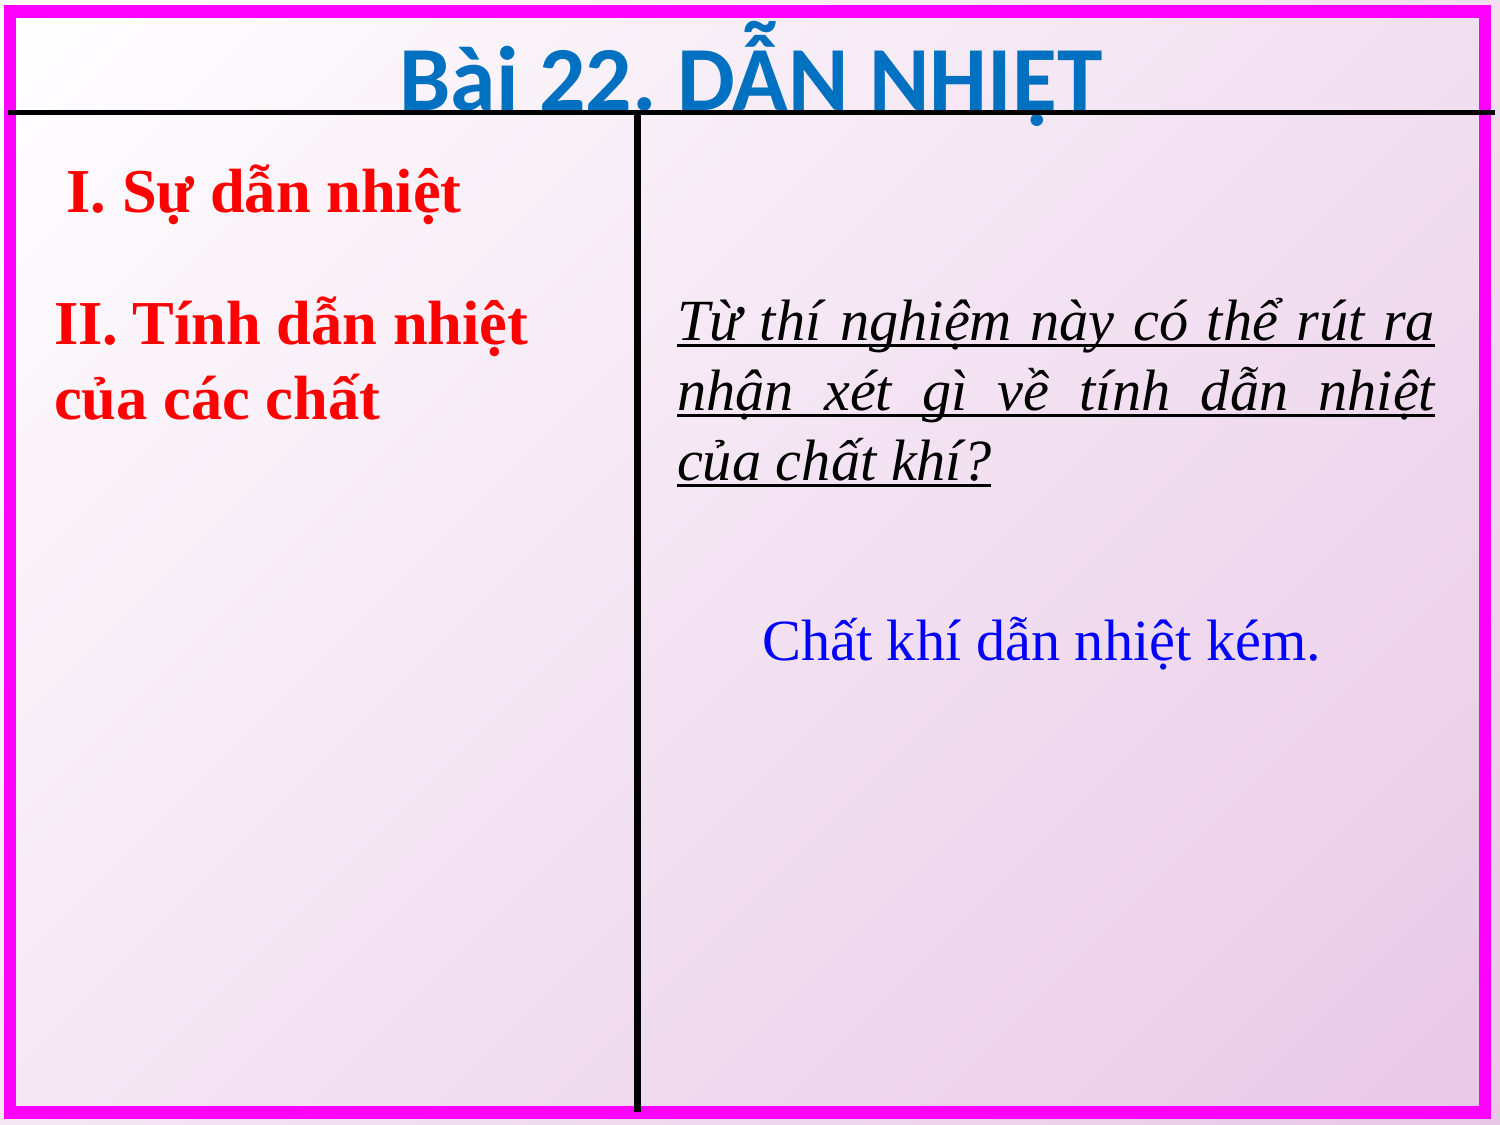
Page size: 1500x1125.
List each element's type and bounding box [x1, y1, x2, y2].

text_box [7, 112, 1496, 1113]
text_box [10, 11, 1486, 110]
